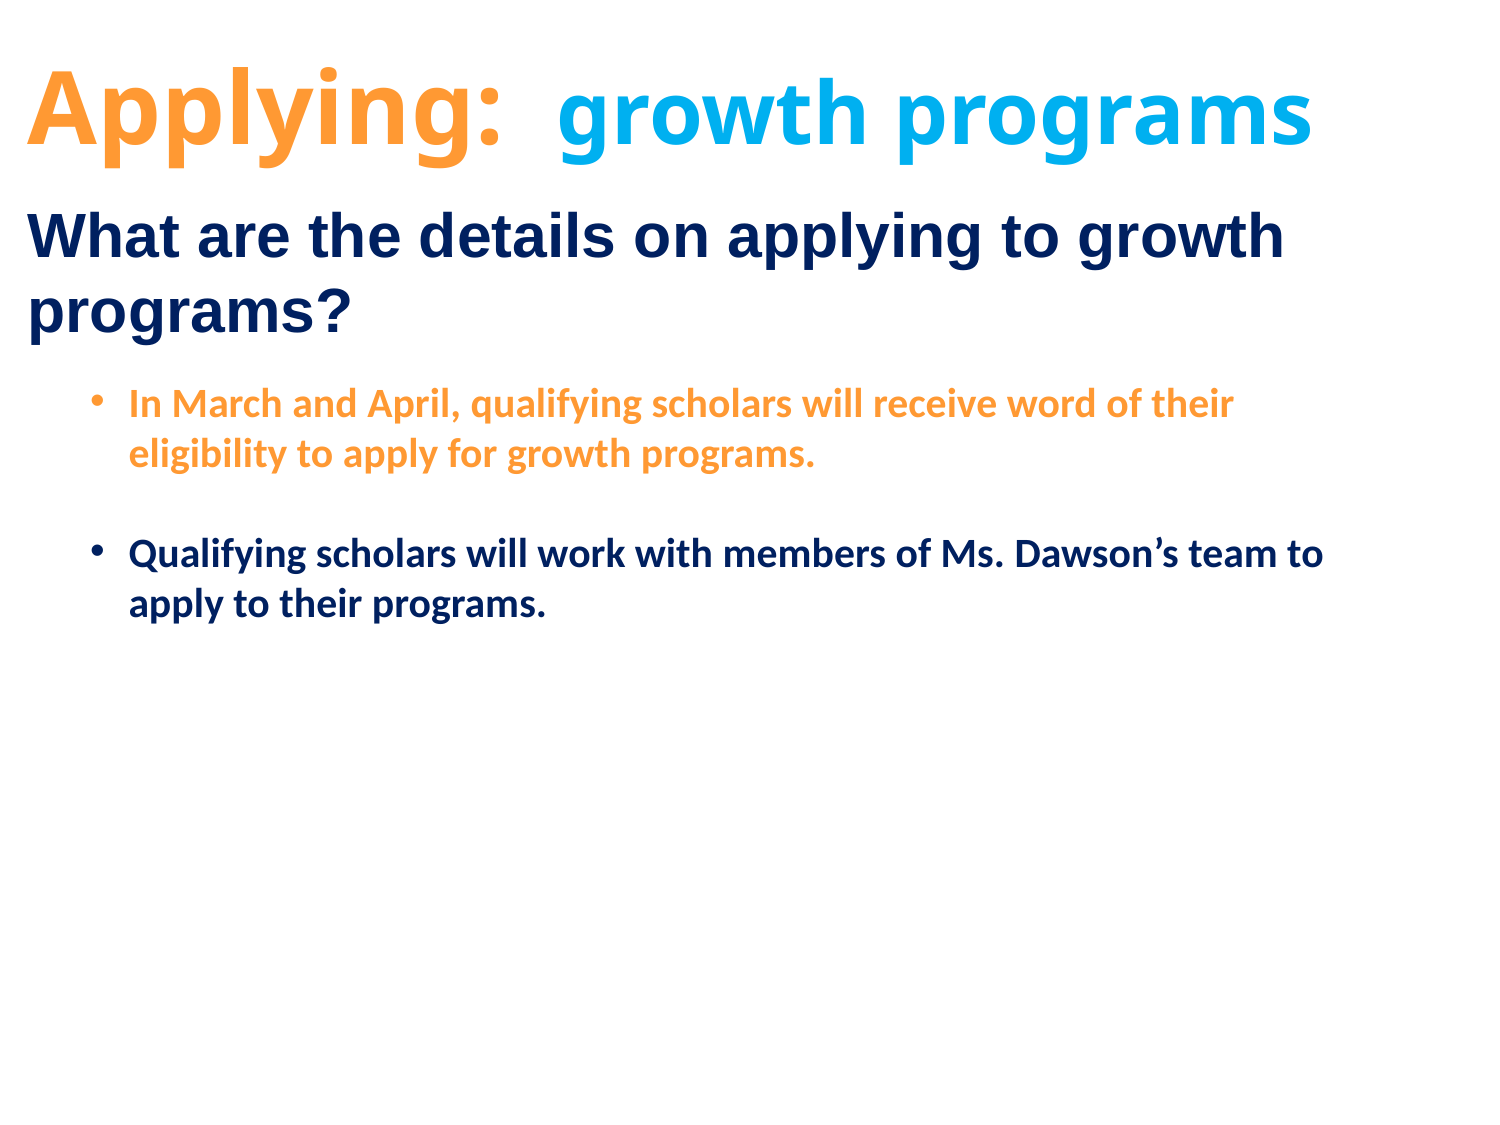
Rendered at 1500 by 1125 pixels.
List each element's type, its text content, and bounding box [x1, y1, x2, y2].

text_box In March and April, qualifying scholars will receive word of their eligibility to apply for growth programs. Qualifying scholars will work with members of Ms. Dawson’s team to apply to their programs. [37, 368, 1413, 684]
subtitle What are the details on applying to growth programs? [12, 187, 1475, 400]
text_box Applying: growth programs [12, 8, 1450, 200]
